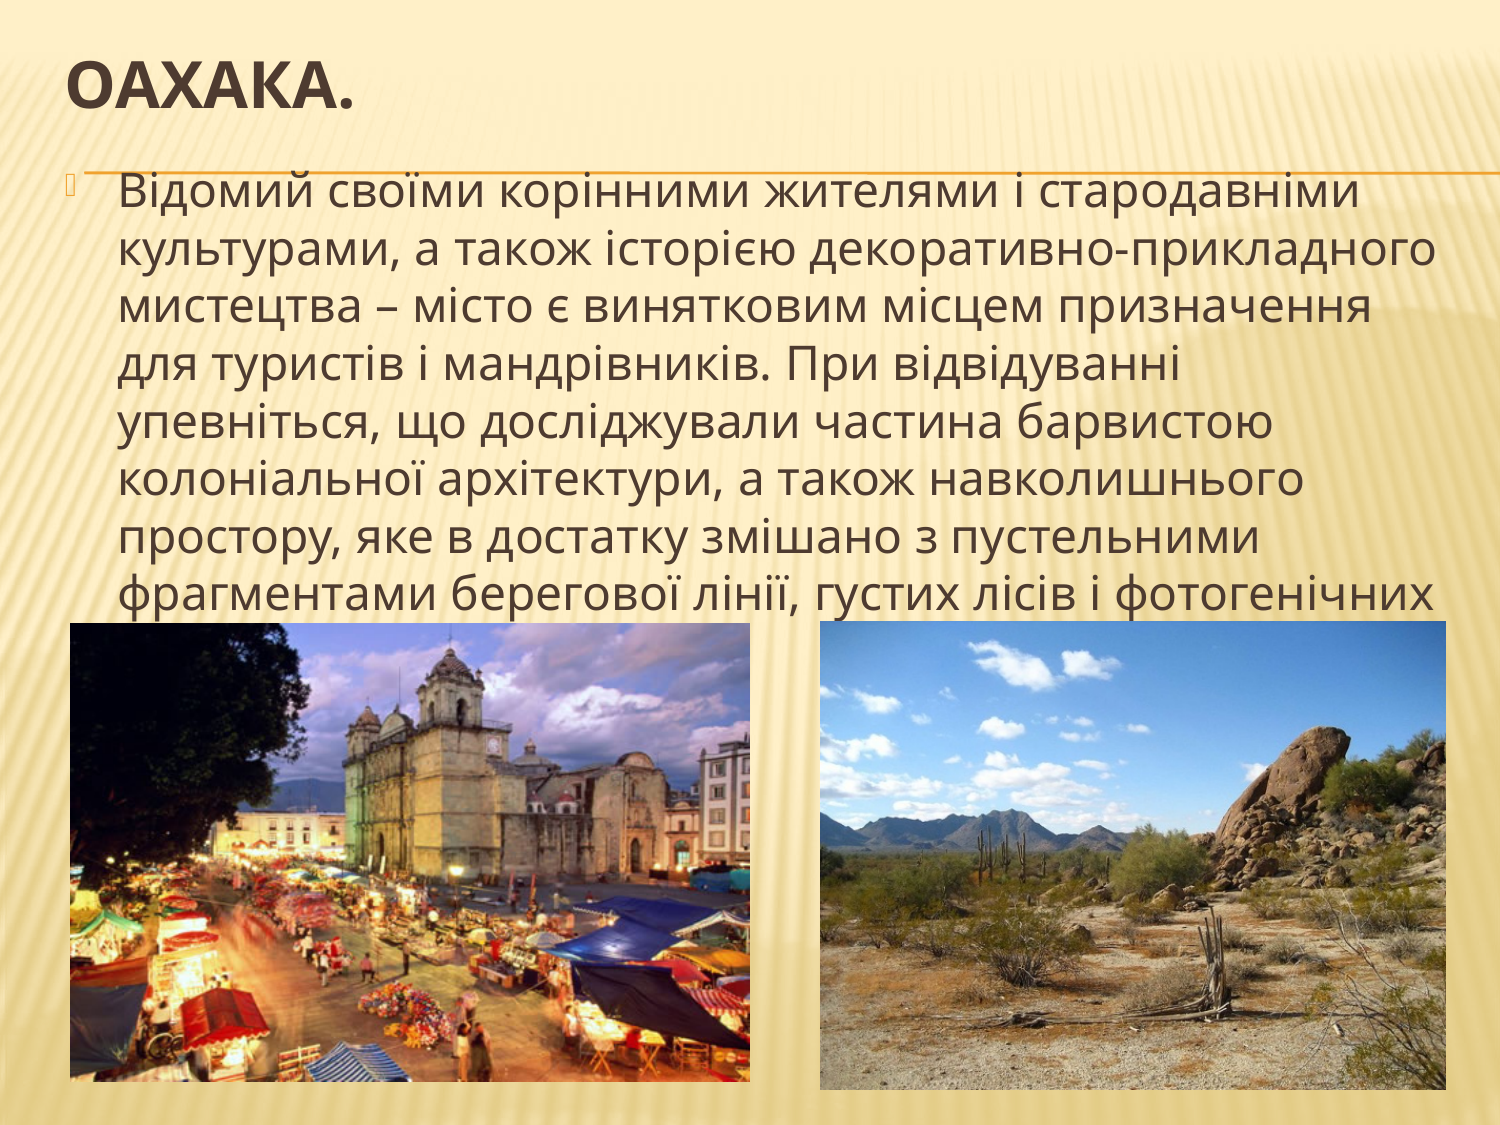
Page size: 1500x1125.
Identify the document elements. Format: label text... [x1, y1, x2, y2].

picture [820, 620, 1446, 1091]
title Оахака. [50, 35, 1475, 129]
list Відомий своїми корінними жителями і стародавніми культурами, а також історією декоративно-прикладного мистецтва – місто є винятковим місцем призначення для туристів і мандрівників. При відвідуванні упевніться, що досліджували частина барвистою колоніальної архітектури, а також навколишнього простору, яке в достатку змішано з пустельними фрагментами берегової лінії, густих лісів і фотогенічних водоспадів. [50, 152, 1475, 692]
picture [70, 623, 751, 1083]
